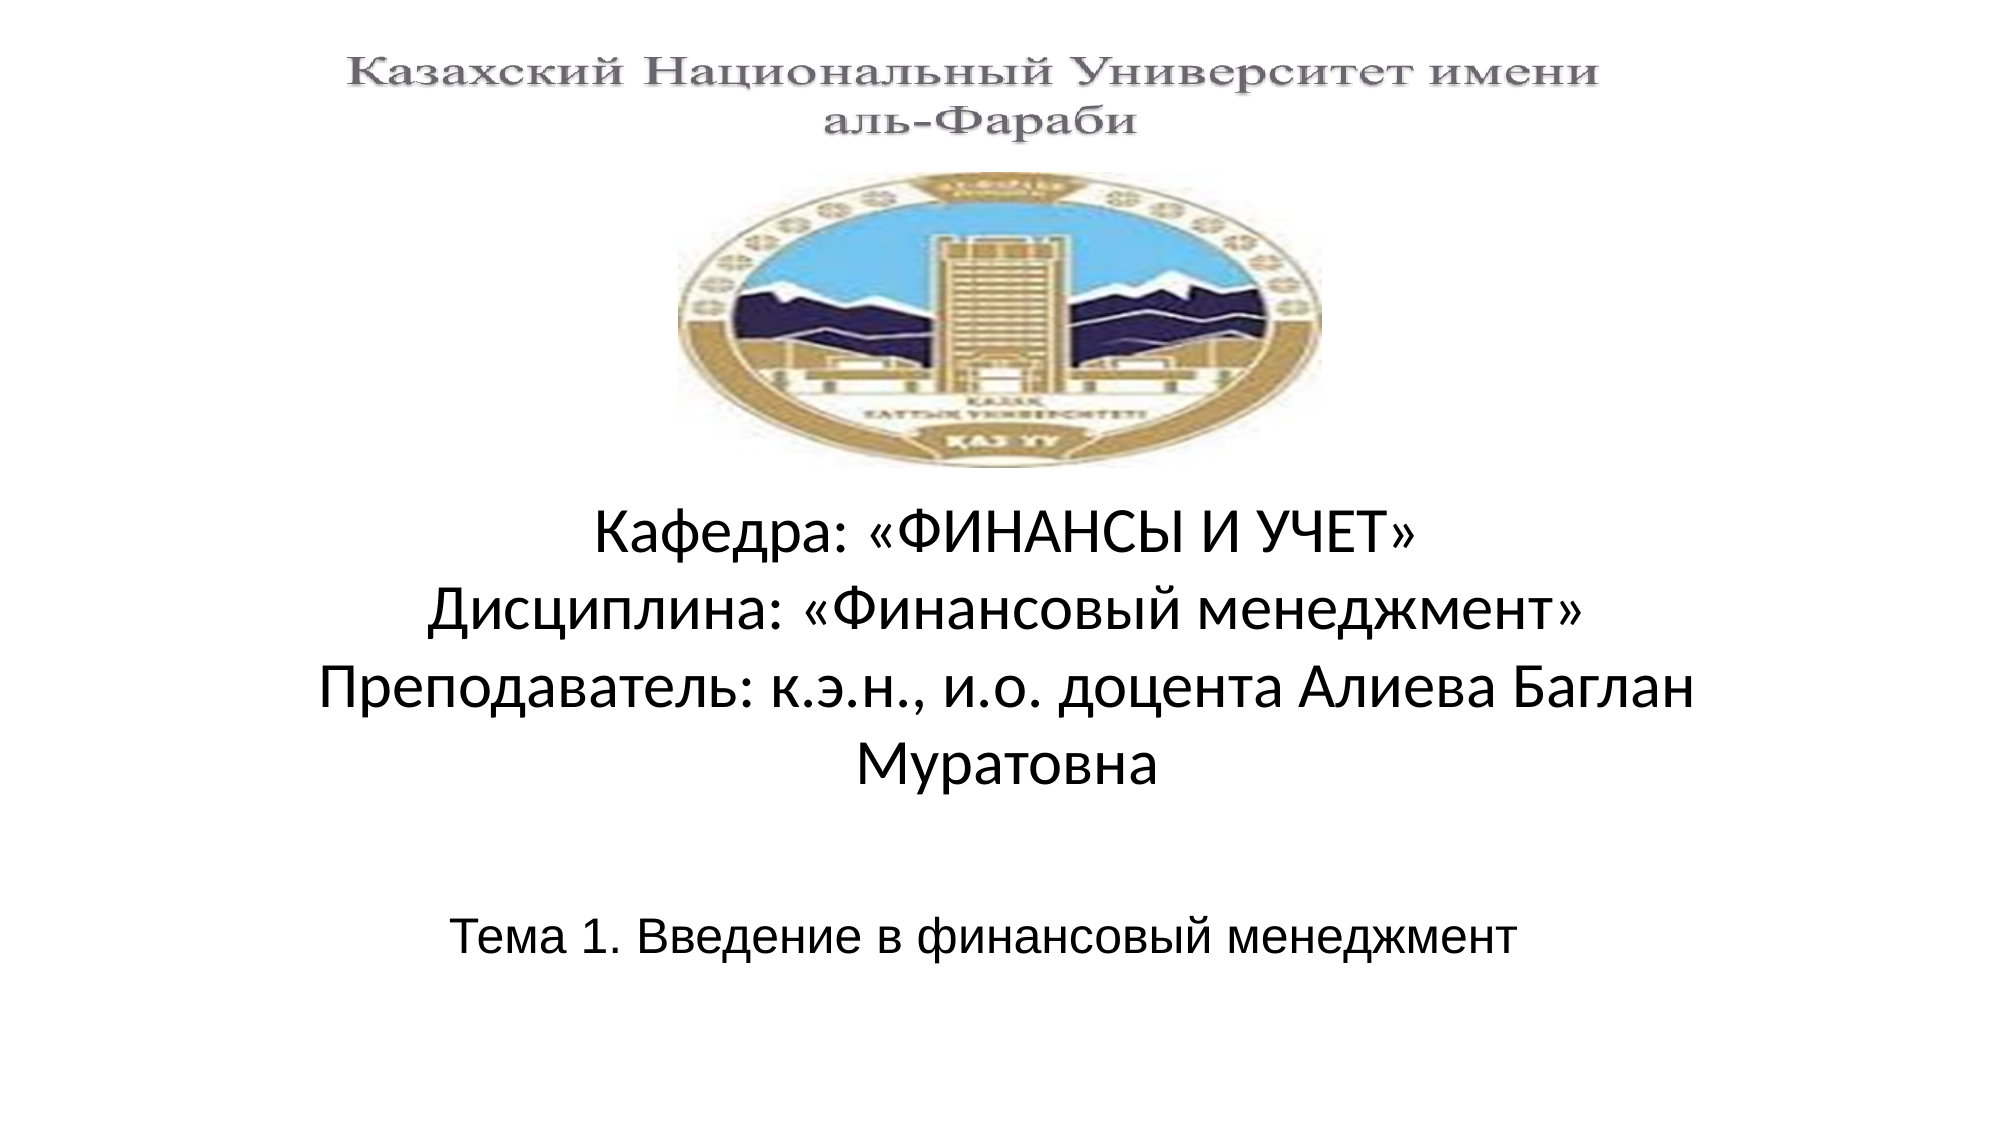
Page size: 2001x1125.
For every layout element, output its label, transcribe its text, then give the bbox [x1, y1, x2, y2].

picture [303, 30, 1659, 468]
text_box Тема 1. Введение в финансовый менеджмент [434, 895, 1626, 971]
text_box Кафедра: «ФИНАНСЫ И УЧЕТ» Дисциплина: «Финансовый менеджмент» Преподаватель: к.э.н., и.о. доцента Алиева Баглан Муратовна [256, 480, 1759, 805]
